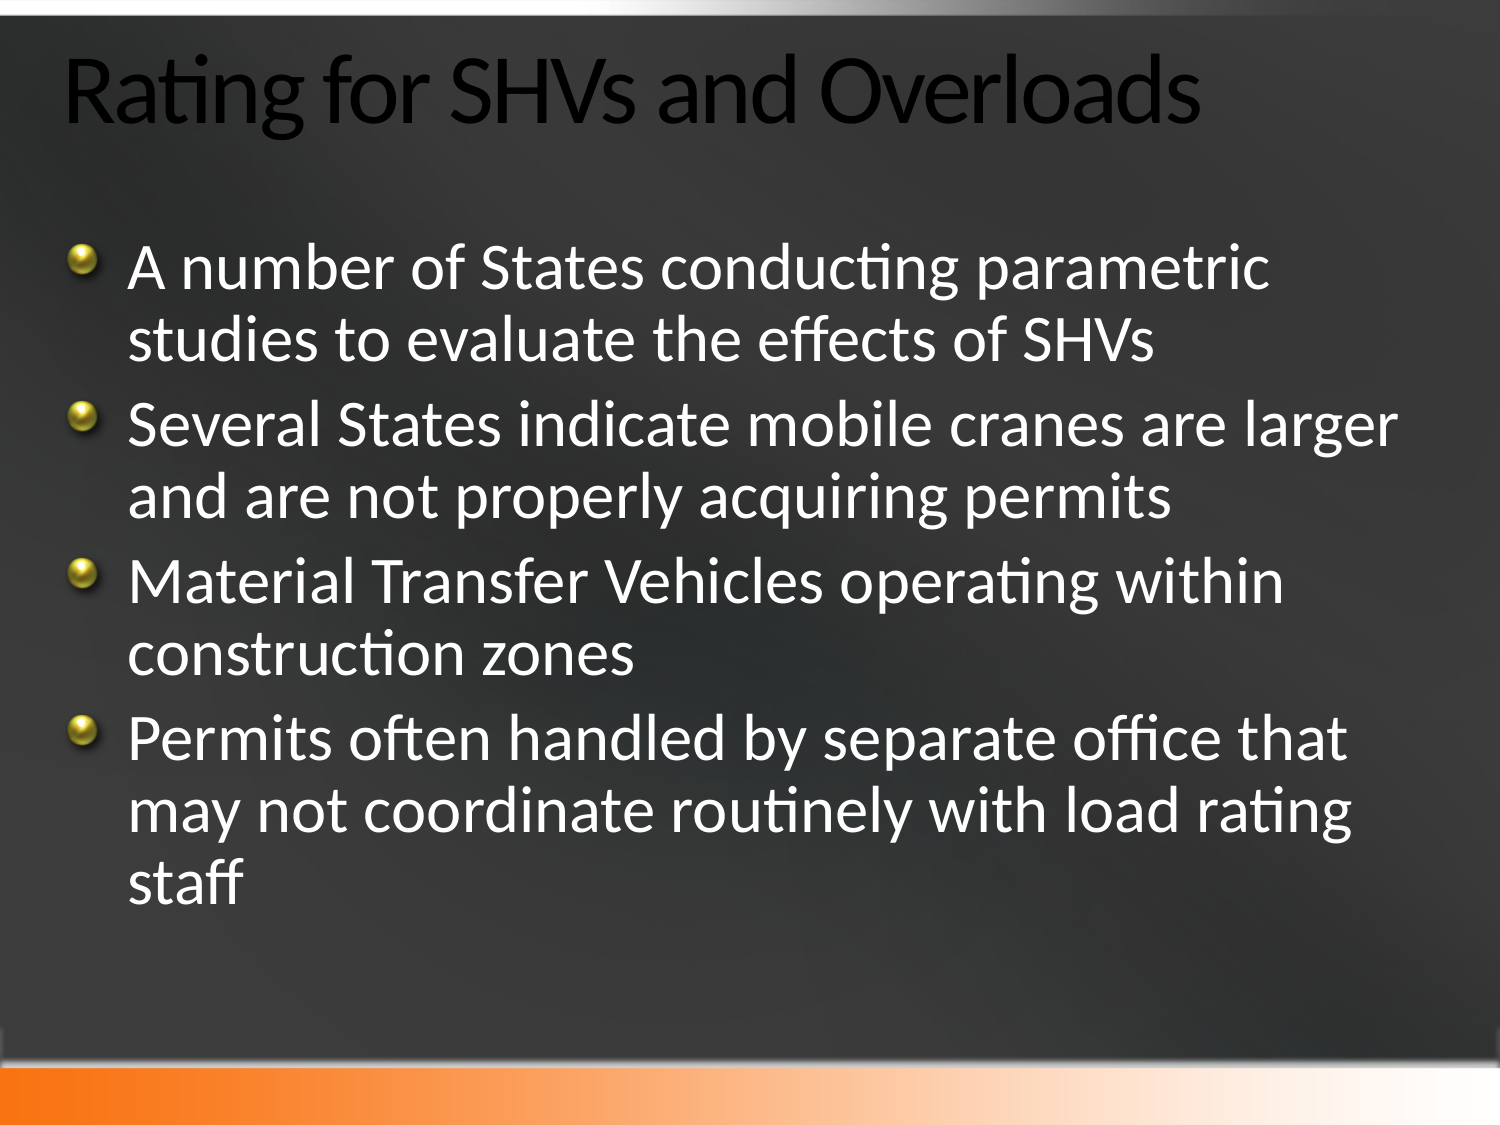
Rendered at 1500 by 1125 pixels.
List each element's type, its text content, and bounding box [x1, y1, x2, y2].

title Rating for SHVs and Overloads [62, 37, 1438, 147]
list A number of States conducting parametric studies to evaluate the effects of SHVs Several States indicate mobile cranes are larger and are not properly acquiring permits Material Transfer Vehicles operating within construction zones Permits often handled by separate office that may not coordinate routinely with load rating staff [62, 231, 1438, 1024]
picture [0, 0, 1500, 1125]
